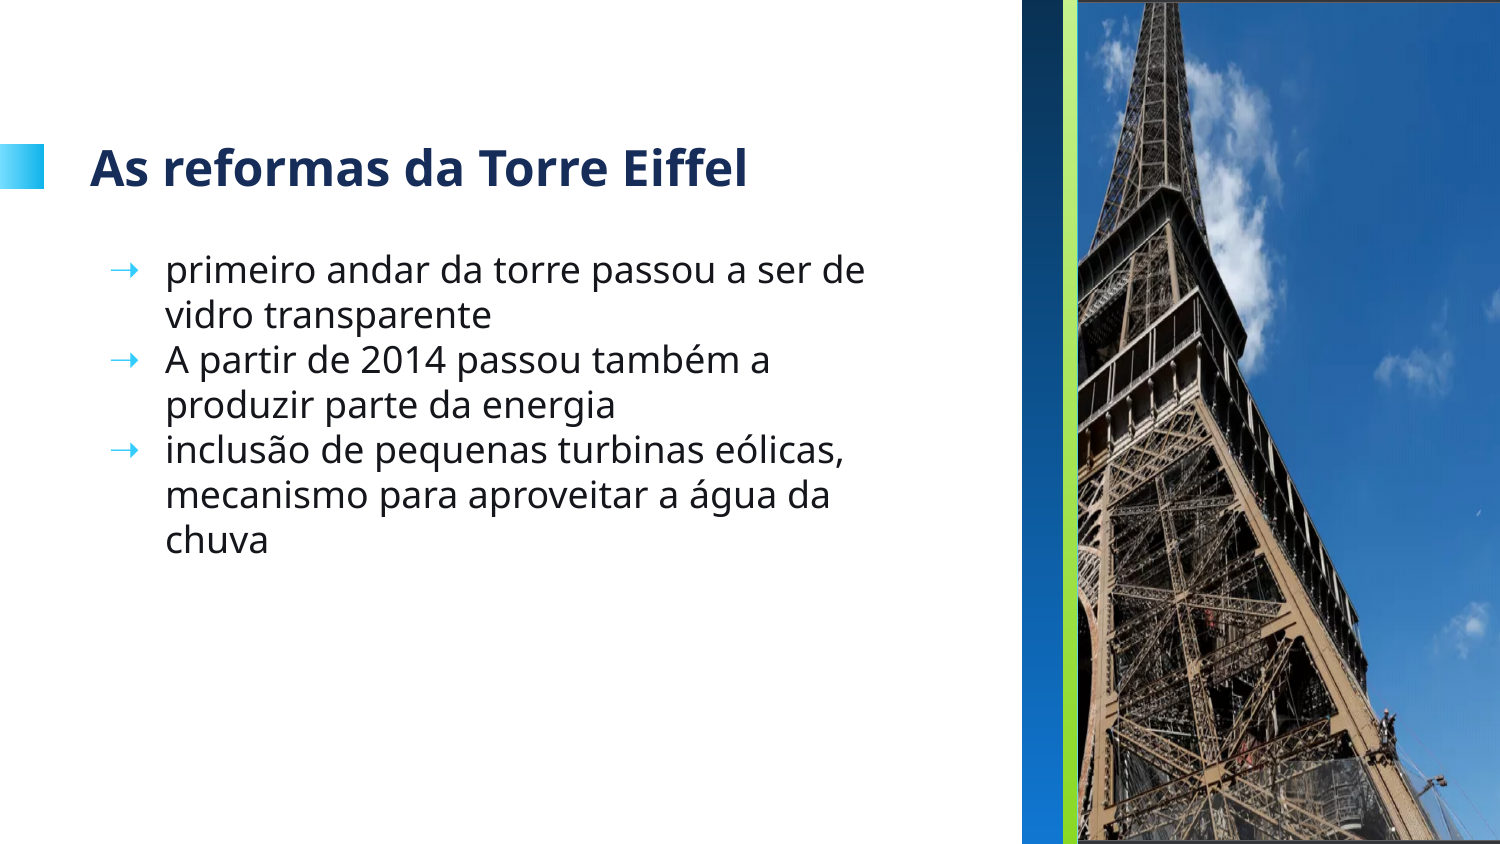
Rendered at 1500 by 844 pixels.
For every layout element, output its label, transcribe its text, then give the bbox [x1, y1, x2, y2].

list primeiro andar da torre passou a ser de vidro transparente A partir de 2014 passou também a produzir parte da energia inclusão de pequenas turbinas eólicas, mecanismo para aproveitar a água da chuva [75, 230, 945, 750]
picture [1077, 0, 1500, 844]
title As reformas da Torre Eiffel [75, 92, 945, 212]
